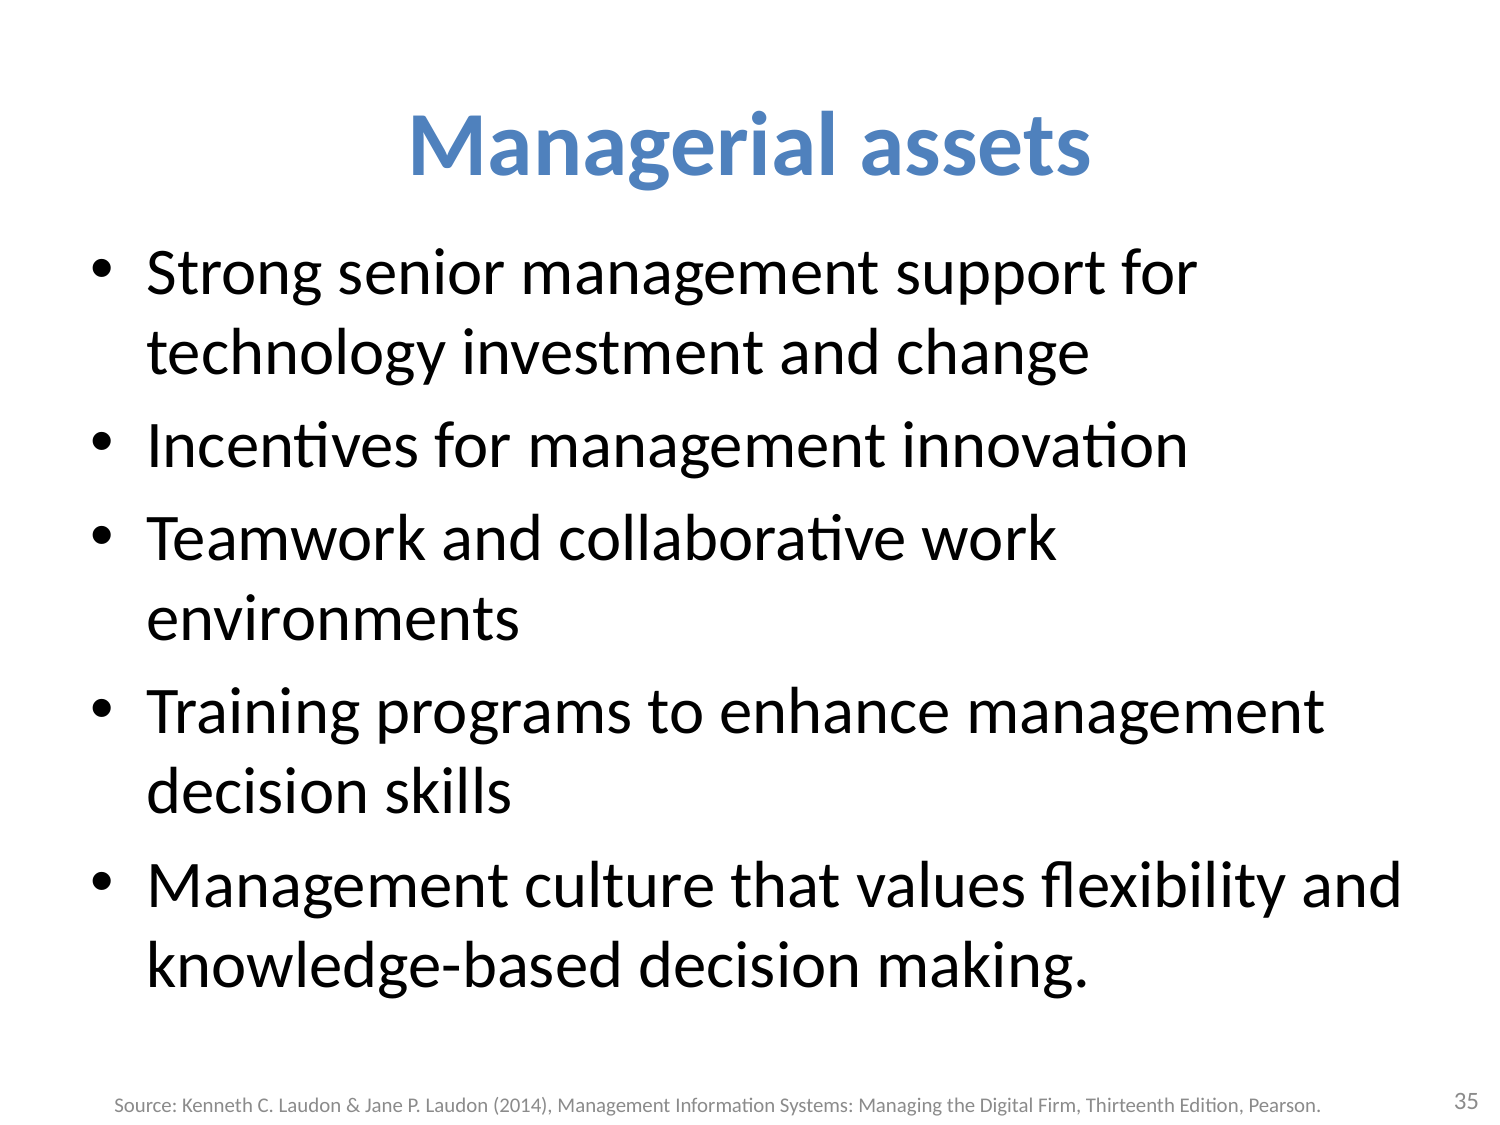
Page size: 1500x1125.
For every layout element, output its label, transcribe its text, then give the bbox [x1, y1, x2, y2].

title Managerial assets [75, 45, 1425, 220]
slide_number 35 [1144, 1069, 1495, 1125]
list Strong senior management support for technology investment and change Incentives for management innovation Teamwork and collaborative work environments Training programs to enhance management decision skills Management culture that values flexibility and knowledge-based decision making. [75, 220, 1447, 1005]
footer Source: Kenneth C. Laudon & Jane P. Laudon (2014), Management Information Systems: Managing the Digital Firm, Thirteenth Edition, Pearson. [76, 1082, 1365, 1125]
